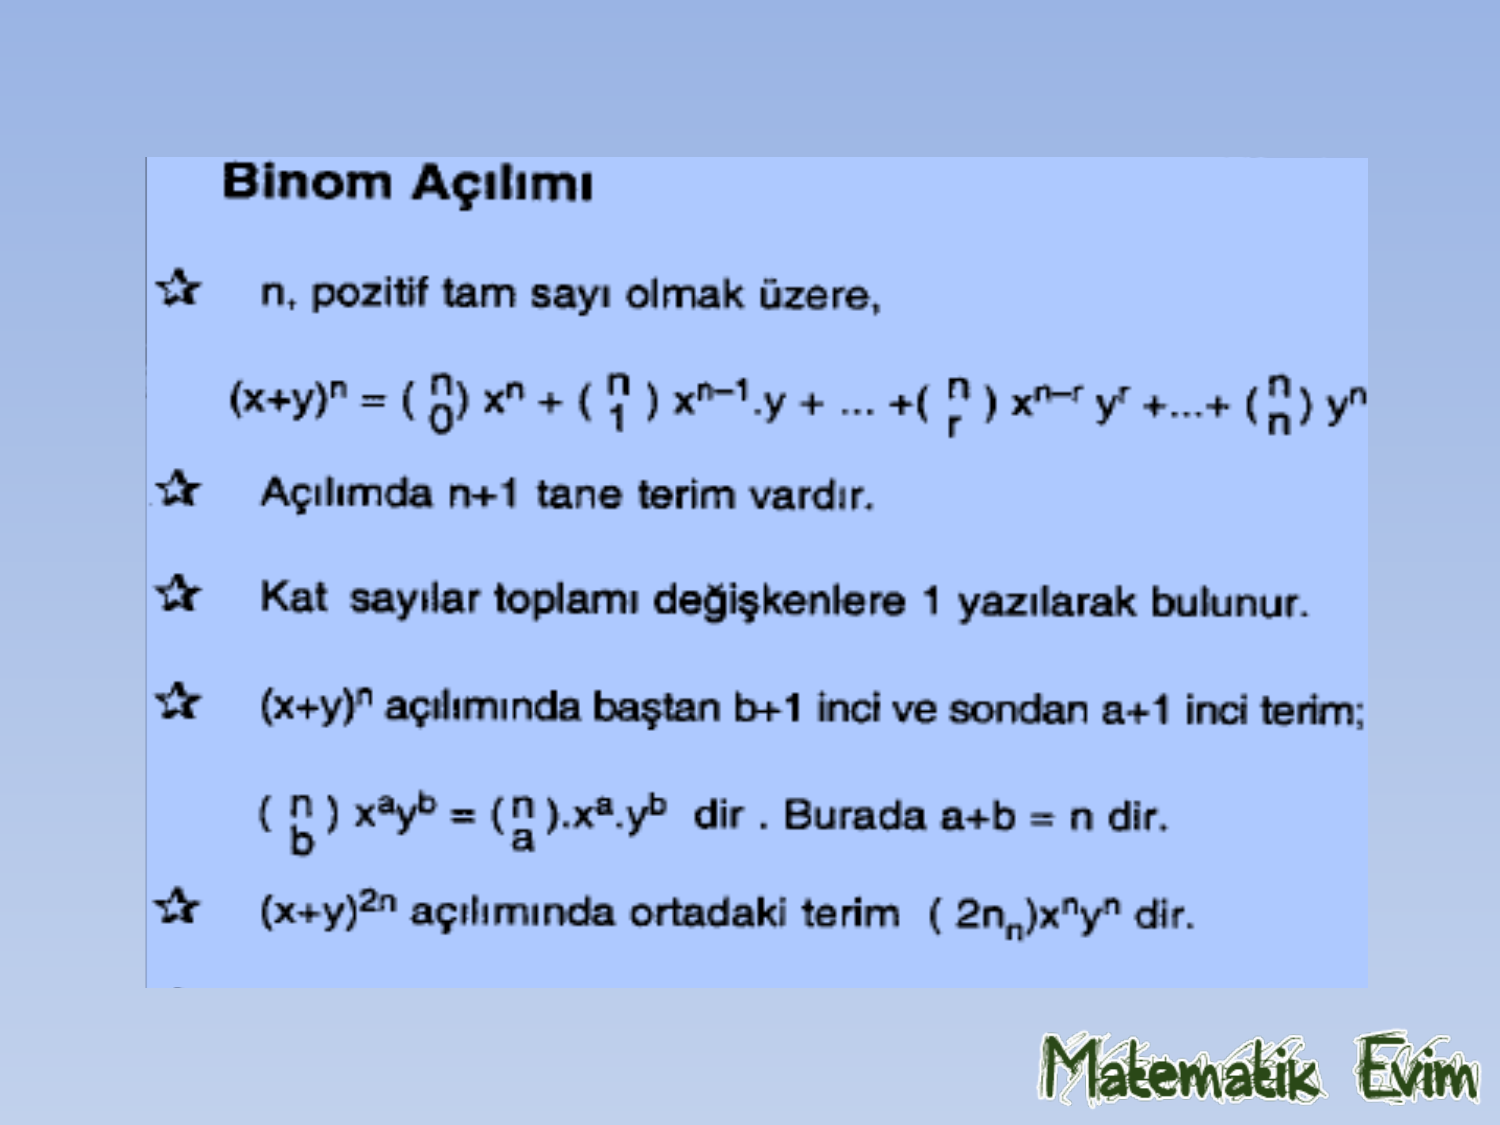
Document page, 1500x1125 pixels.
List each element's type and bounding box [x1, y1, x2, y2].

picture [1021, 1011, 1496, 1125]
picture [145, 157, 1369, 988]
